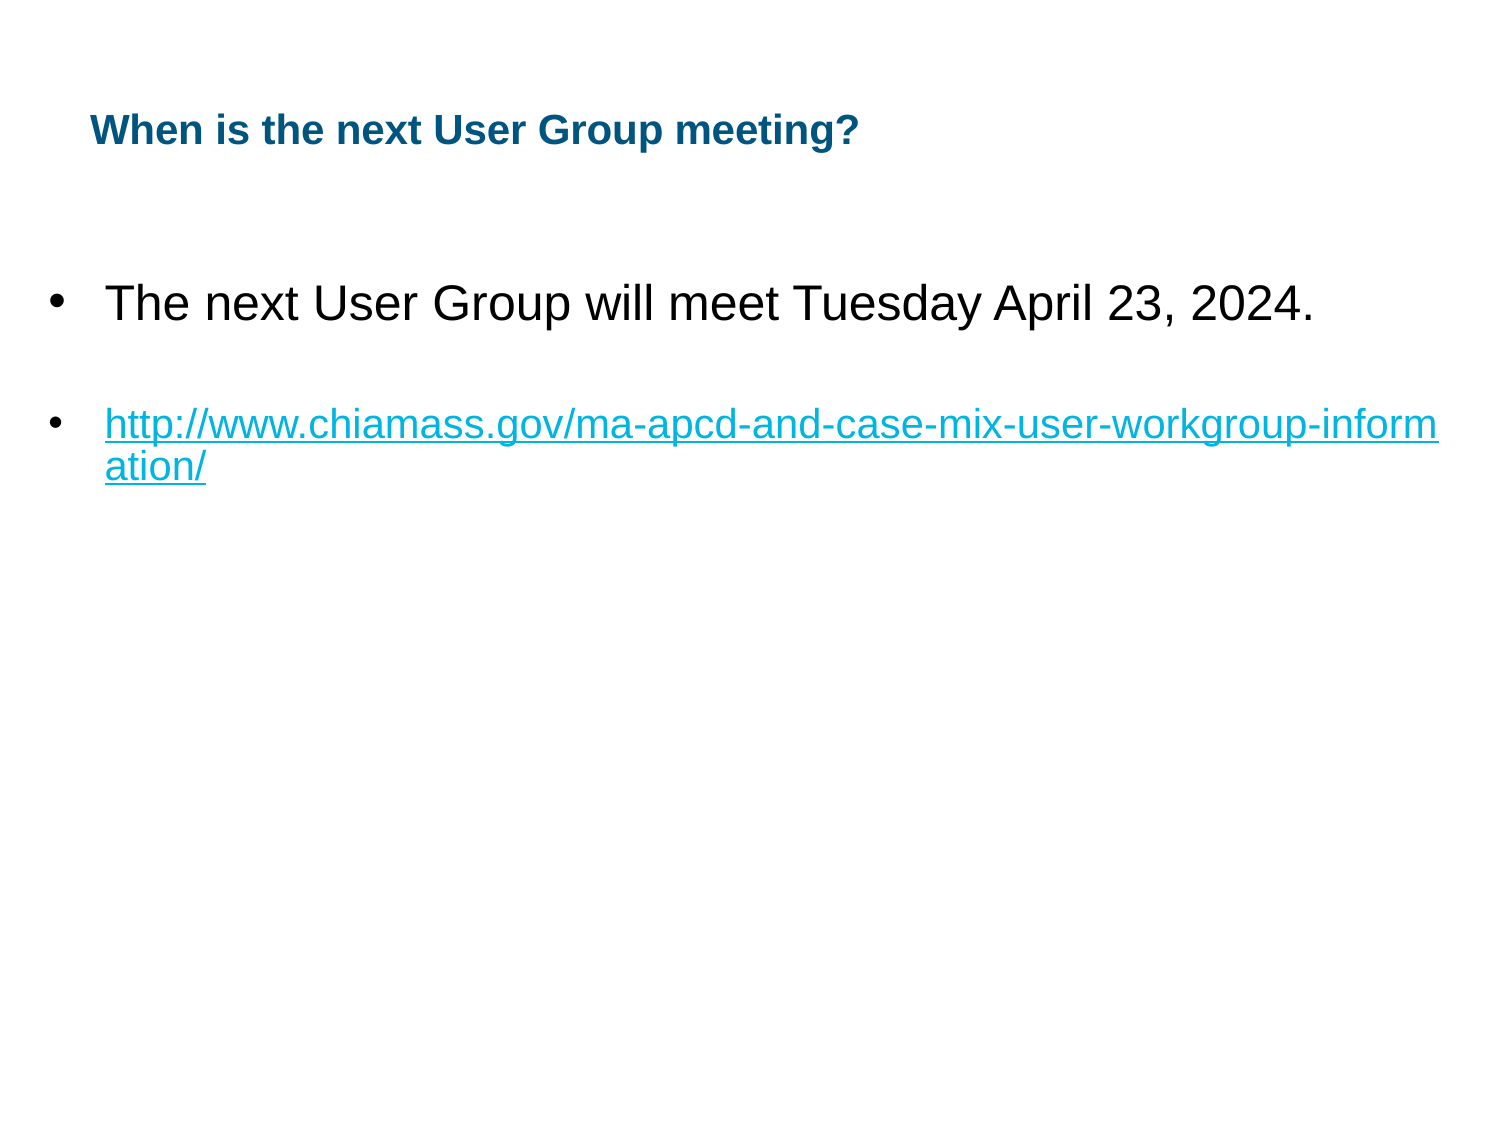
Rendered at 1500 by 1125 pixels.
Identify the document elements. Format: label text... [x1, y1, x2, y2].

list The next User Group will meet Tuesday April 23, 2024. http://www.chiamass.gov/ma-apcd-and-case-mix-user-workgroup-information/ [33, 262, 1460, 1005]
title When is the next User Group meeting? [75, 45, 1425, 233]
